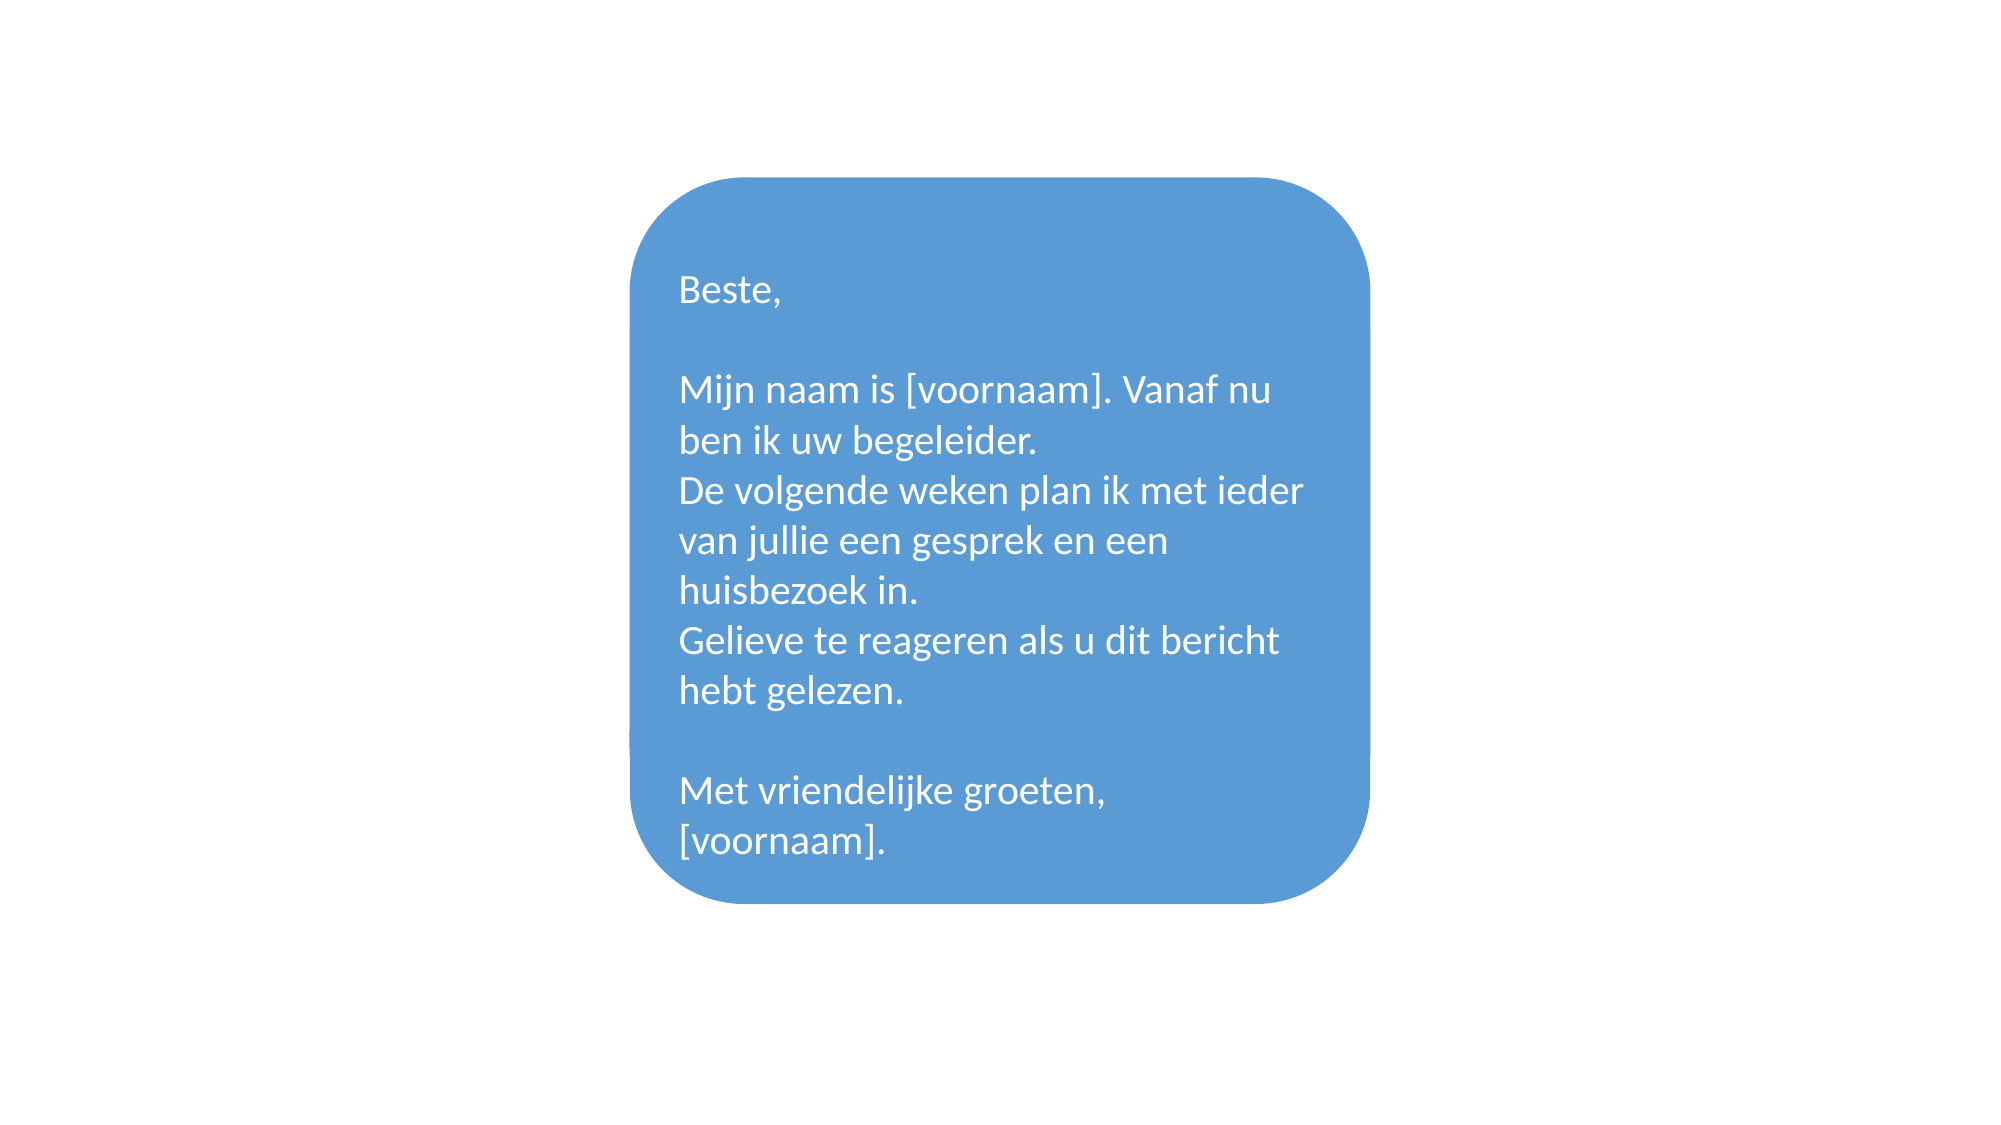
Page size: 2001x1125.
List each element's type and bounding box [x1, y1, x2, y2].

text_box [630, 178, 1370, 947]
